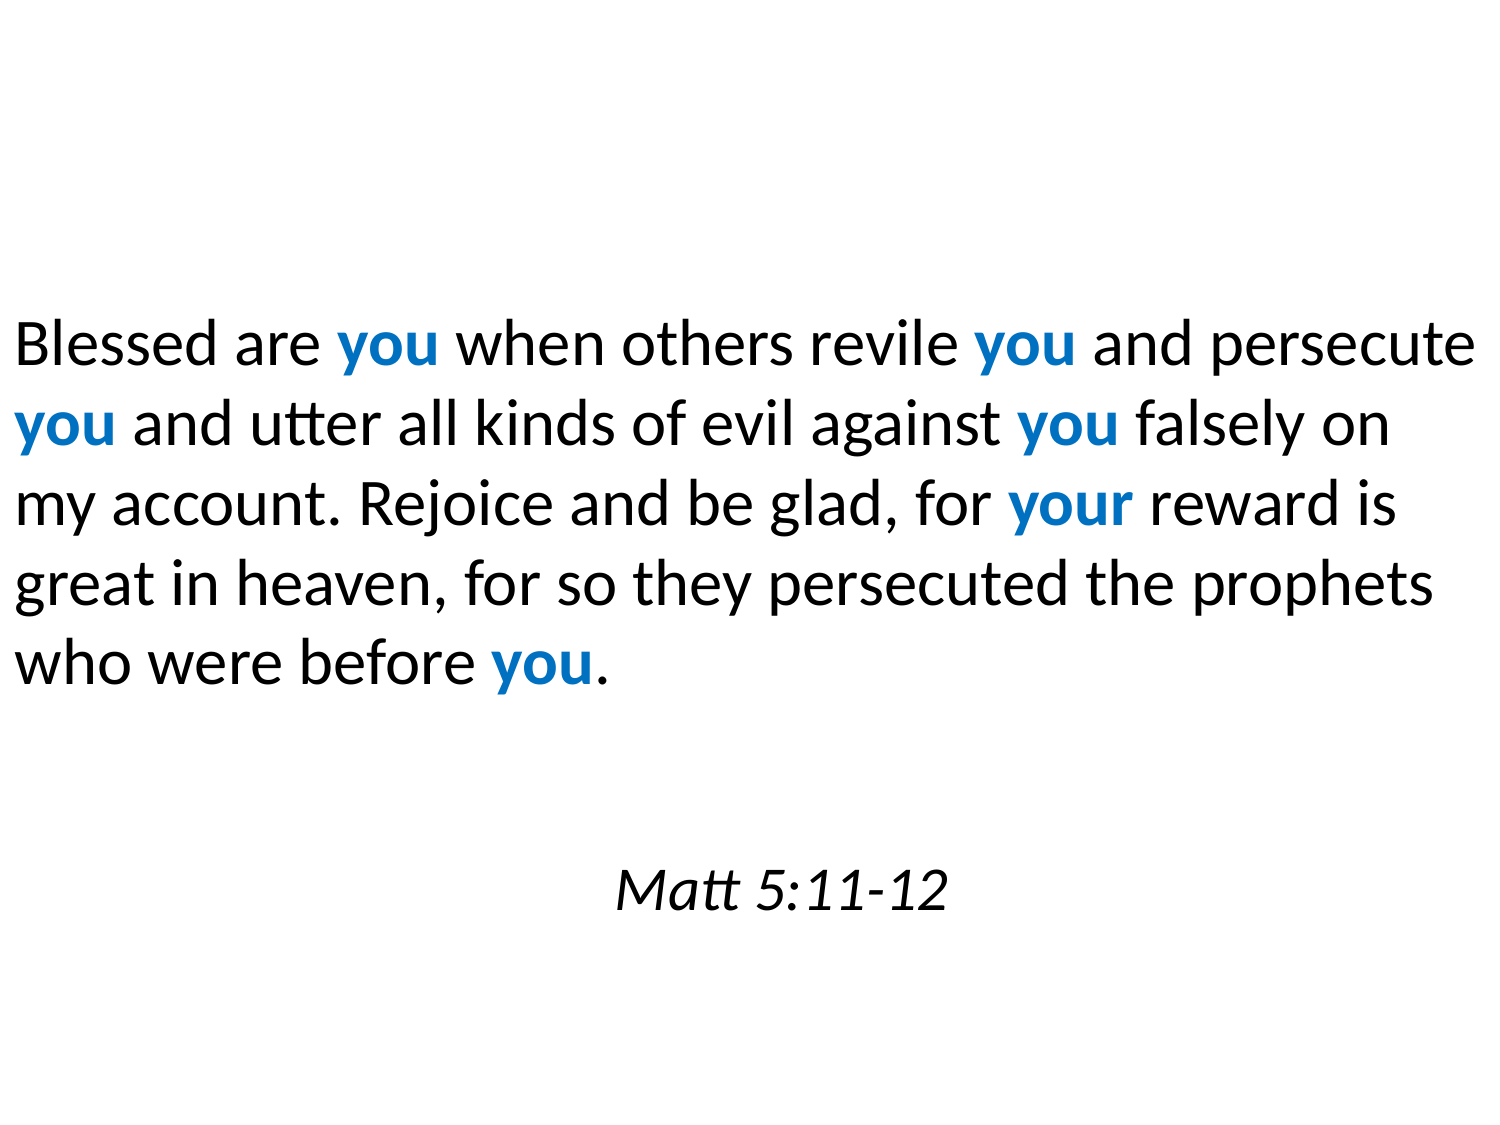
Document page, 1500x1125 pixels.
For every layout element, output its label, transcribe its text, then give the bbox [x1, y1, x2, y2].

text_box Blessed are you when others revile you and persecute you and utter all kinds of evil against you falsely on my account. Rejoice and be glad, for your reward is great in heaven, for so they persecuted the prophets who were before you. Matt 5:11-12 [0, 291, 1500, 931]
